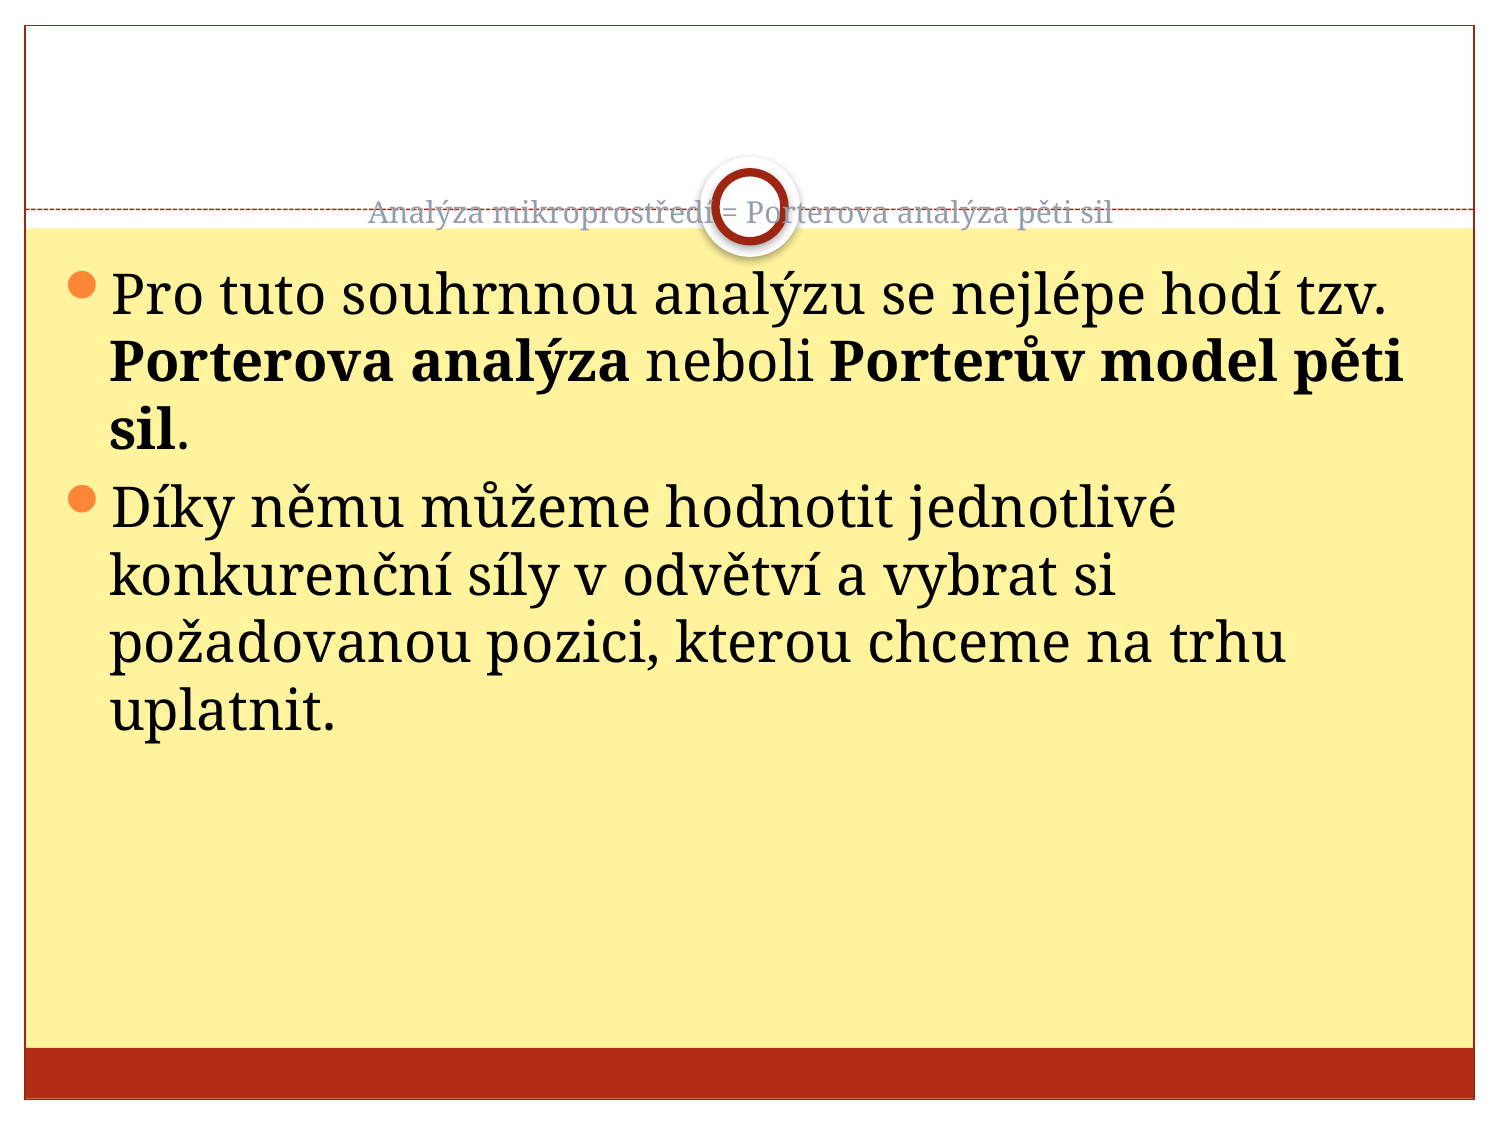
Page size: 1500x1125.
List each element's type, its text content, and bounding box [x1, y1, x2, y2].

list Pro tuto souhrnnou analýzu se nejlépe hodí tzv. Porterova analýza neboli Porterův model pěti sil. Díky němu můžeme hodnotit jednotlivé konkurenční síly v odvětví a vybrat si požadovanou pozici, kterou chceme na trhu uplatnit. [49, 250, 1445, 1001]
title Analýza mikroprostředí = Porterova analýza pěti sil [44, 149, 1445, 274]
